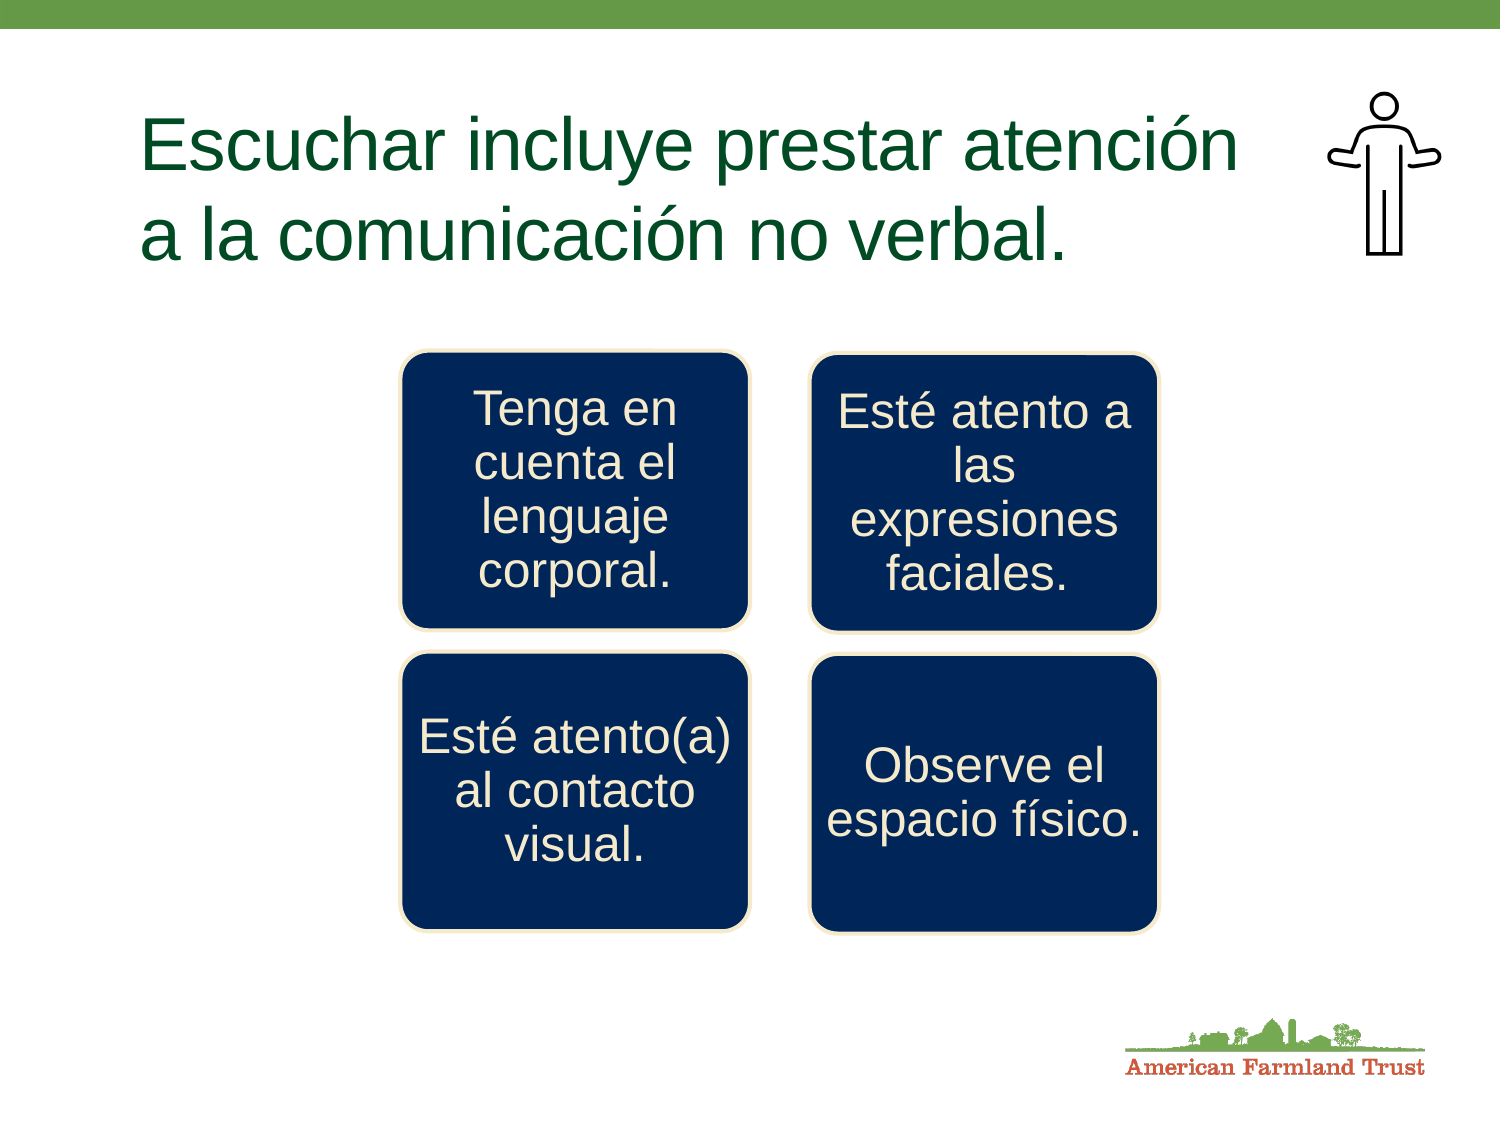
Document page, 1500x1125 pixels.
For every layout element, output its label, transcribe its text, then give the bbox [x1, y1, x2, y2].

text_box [400, 651, 751, 932]
picture [1125, 1018, 1425, 1075]
title Escuchar incluye prestar atención a la comunicación no verbal. [139, 66, 1298, 306]
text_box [400, 350, 751, 631]
picture [1297, 85, 1472, 261]
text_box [809, 653, 1160, 934]
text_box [809, 352, 1160, 633]
